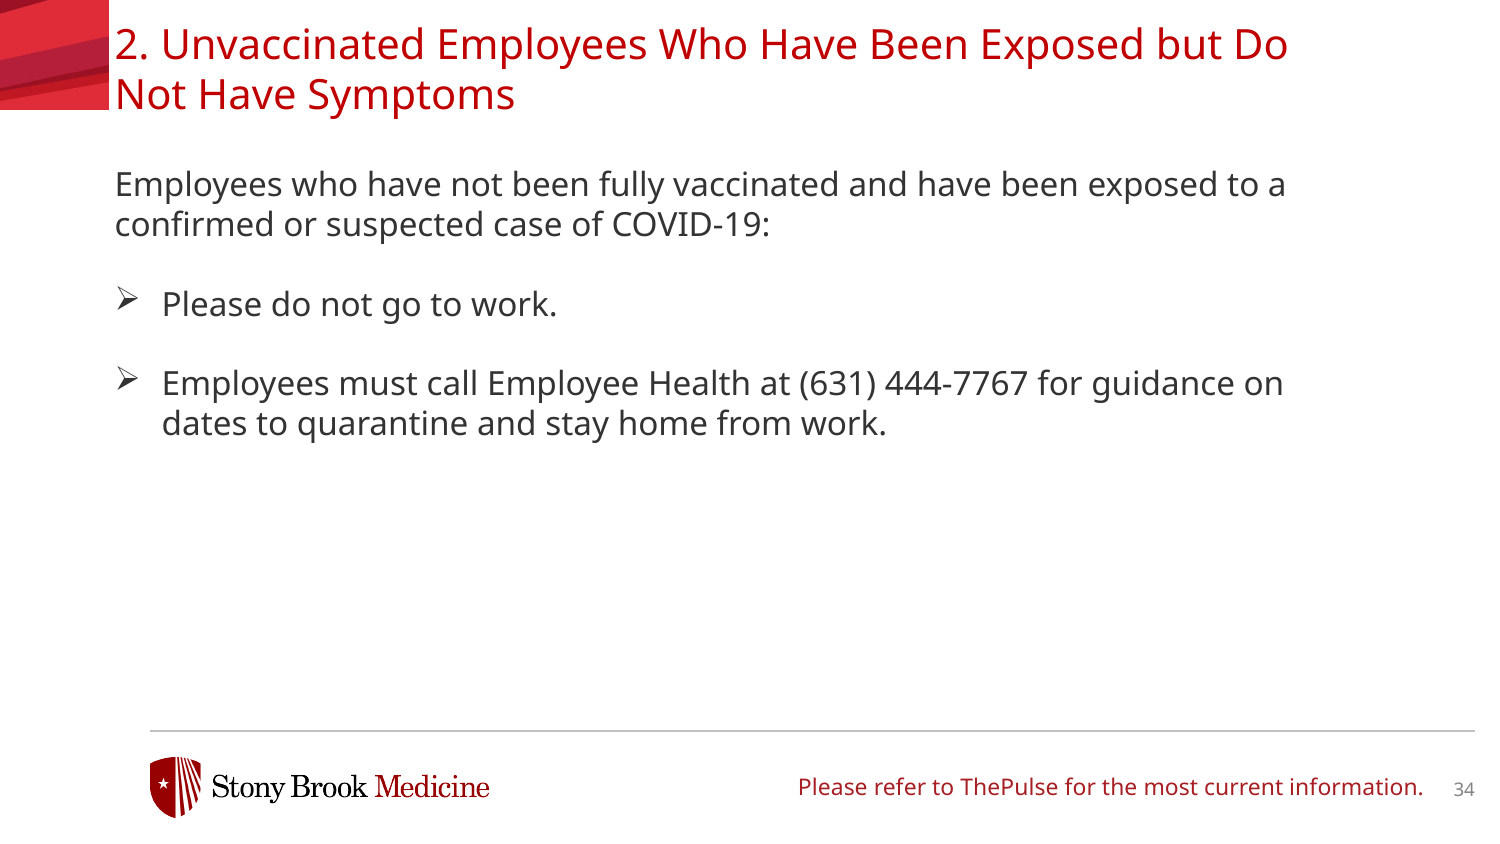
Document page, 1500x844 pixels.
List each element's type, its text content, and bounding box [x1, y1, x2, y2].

slide_number 34 [1437, 768, 1475, 814]
text_box 2. Unvaccinated Employees Who Have Been Exposed but Do Not Have Symptoms Employees who have not been fully vaccinated and have been exposed to a confirmed or suspected case of COVID-19: Please do not go to work. Employees must call Employee Health at (631) 444-7767 for guidance on dates to quarantine and stay home from work. [99, 10, 1375, 450]
footer Please refer to ThePulse for the most current information. [525, 765, 1425, 811]
picture [150, 757, 489, 818]
picture [0, 0, 109, 110]
